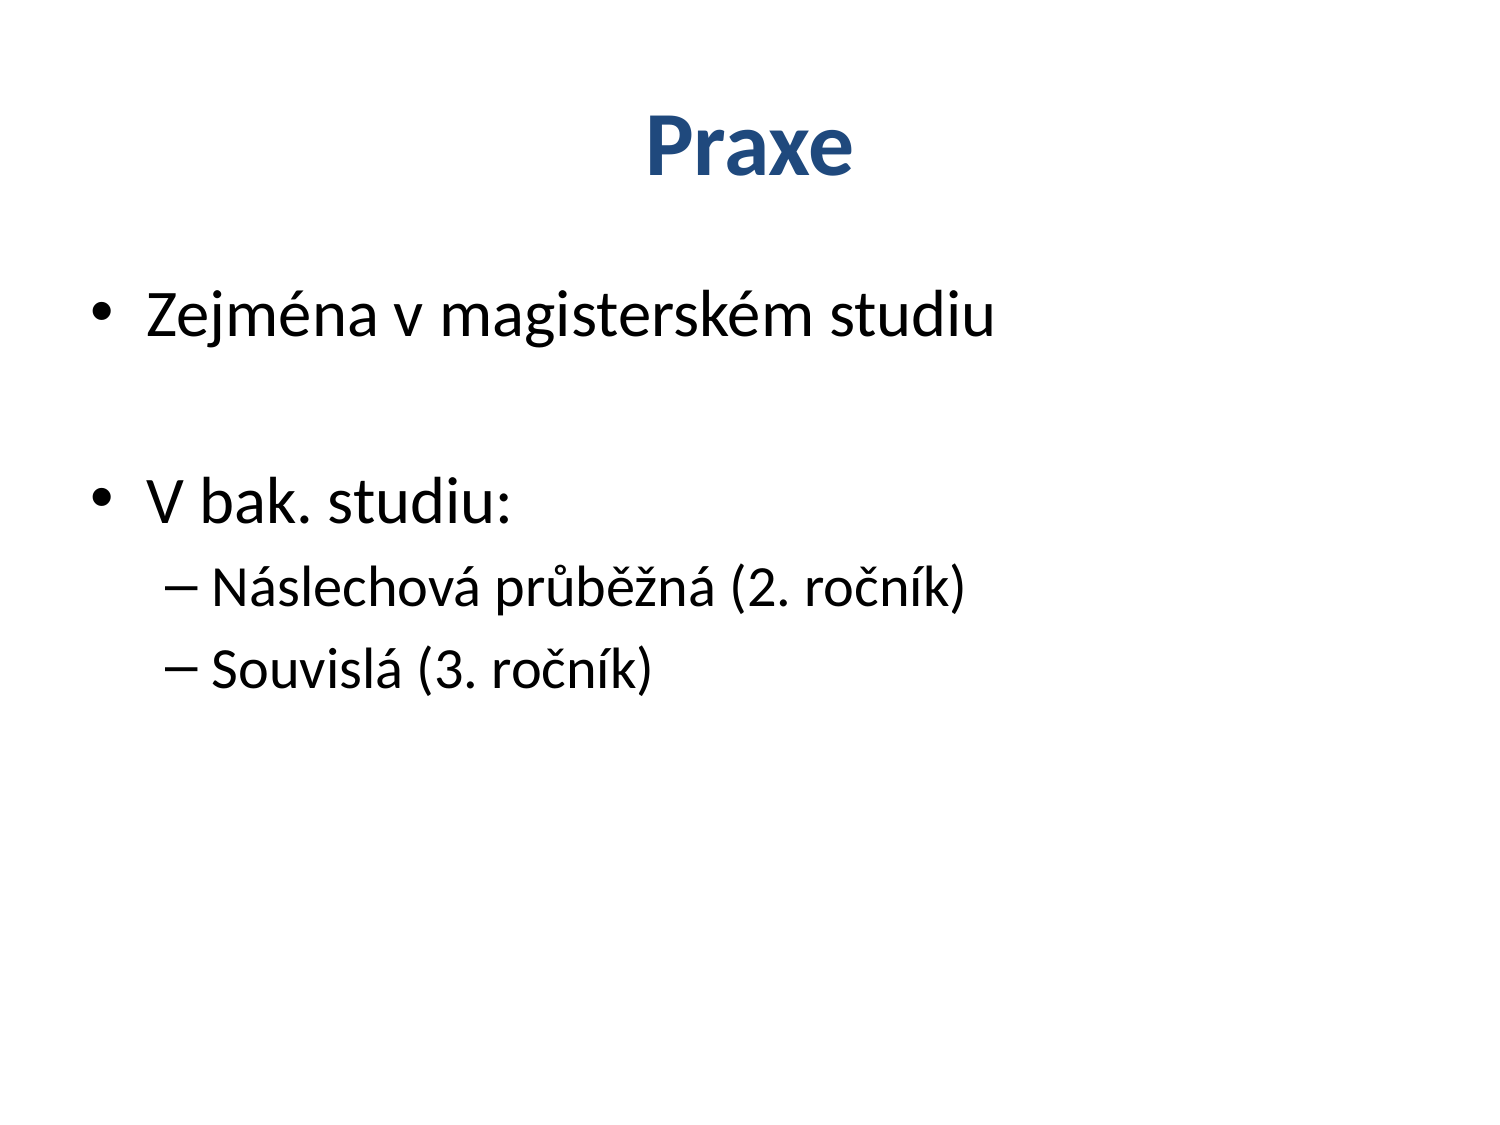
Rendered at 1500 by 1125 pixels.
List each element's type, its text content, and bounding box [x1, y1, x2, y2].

list Zejména v magisterském studiu V bak. studiu: Náslechová průběžná (2. ročník) Souvislá (3. ročník) [75, 262, 1425, 1005]
title Praxe [75, 45, 1425, 233]
